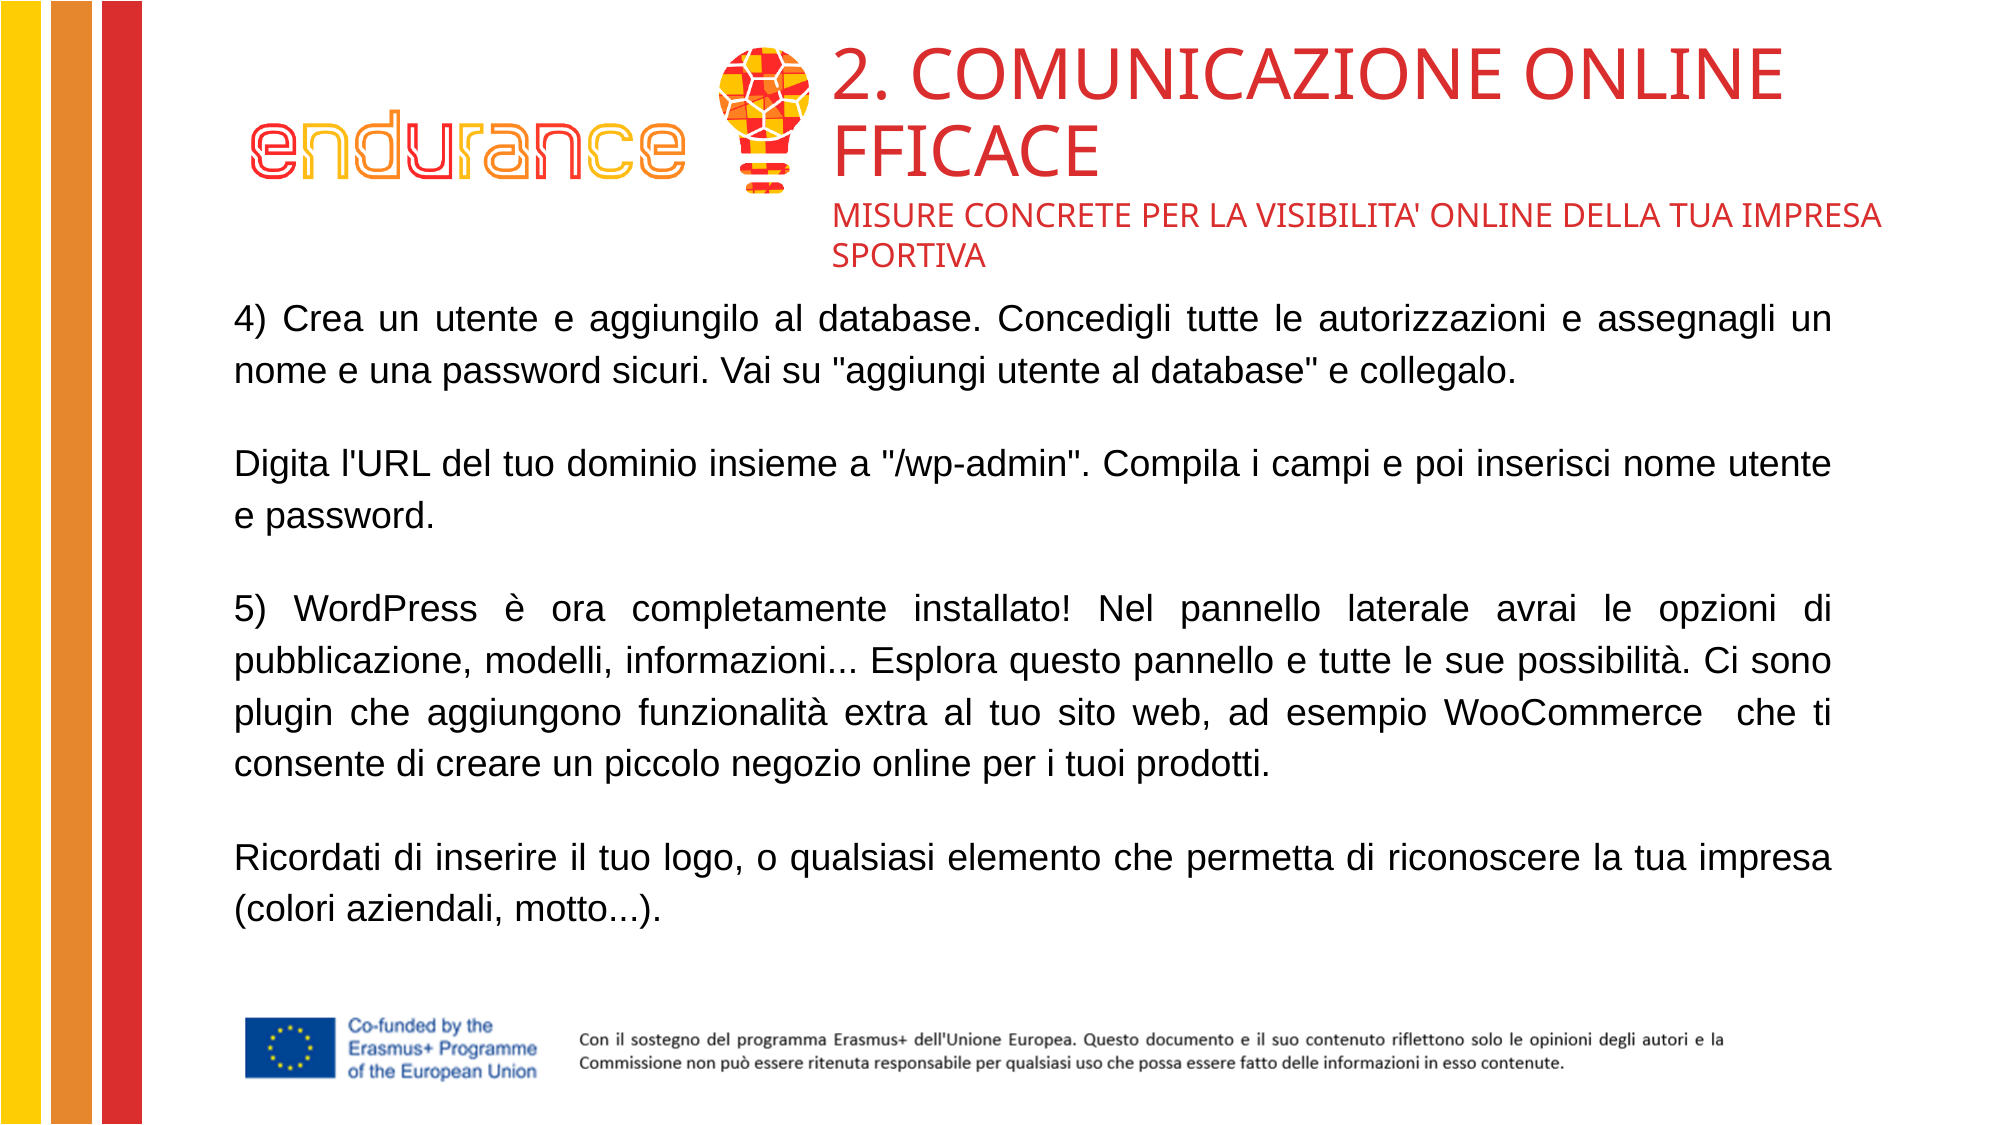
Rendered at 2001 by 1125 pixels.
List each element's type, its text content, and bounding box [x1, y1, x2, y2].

title 2. COMUNICAZIONE ONLINE FFICACE [845, 106, 2000, 199]
picture [218, 27, 845, 212]
text_box [49, 0, 94, 1125]
text_box [100, 0, 144, 1125]
picture [239, 1005, 1732, 1094]
text_box MISURE CONCRETE PER LA VISIBILITA' ONLINE DELLA TUA IMPRESA SPORTIVA [816, 186, 1987, 282]
text_box [0, 0, 43, 1125]
subtitle 4) Crea un utente e aggiungilo al database. Concedigli tutte le autorizzazioni e assegnagli un nome e una password sicuri. Vai su "aggiungi utente al database" e collegalo. Digita l'URL del tuo dominio insieme a "/wp-admin". Compila i campi e poi inserisci nome utente e password. 5) WordPress è ora completamente installato! Nel pannello laterale avrai le opzioni di pubblicazione, modelli, informazioni... Esplora questo pannello e tutte le sue possibilità. Ci sono plugin che aggiungono funzionalità extra al tuo sito web, ad esempio WooCommerce che ti consente di creare un piccolo negozio online per i tuoi prodotti. Ricordati di inserire il tuo logo, o qualsiasi elemento che permetta di riconoscere la tua impresa (colori aziendali, motto...). [219, 279, 1848, 921]
